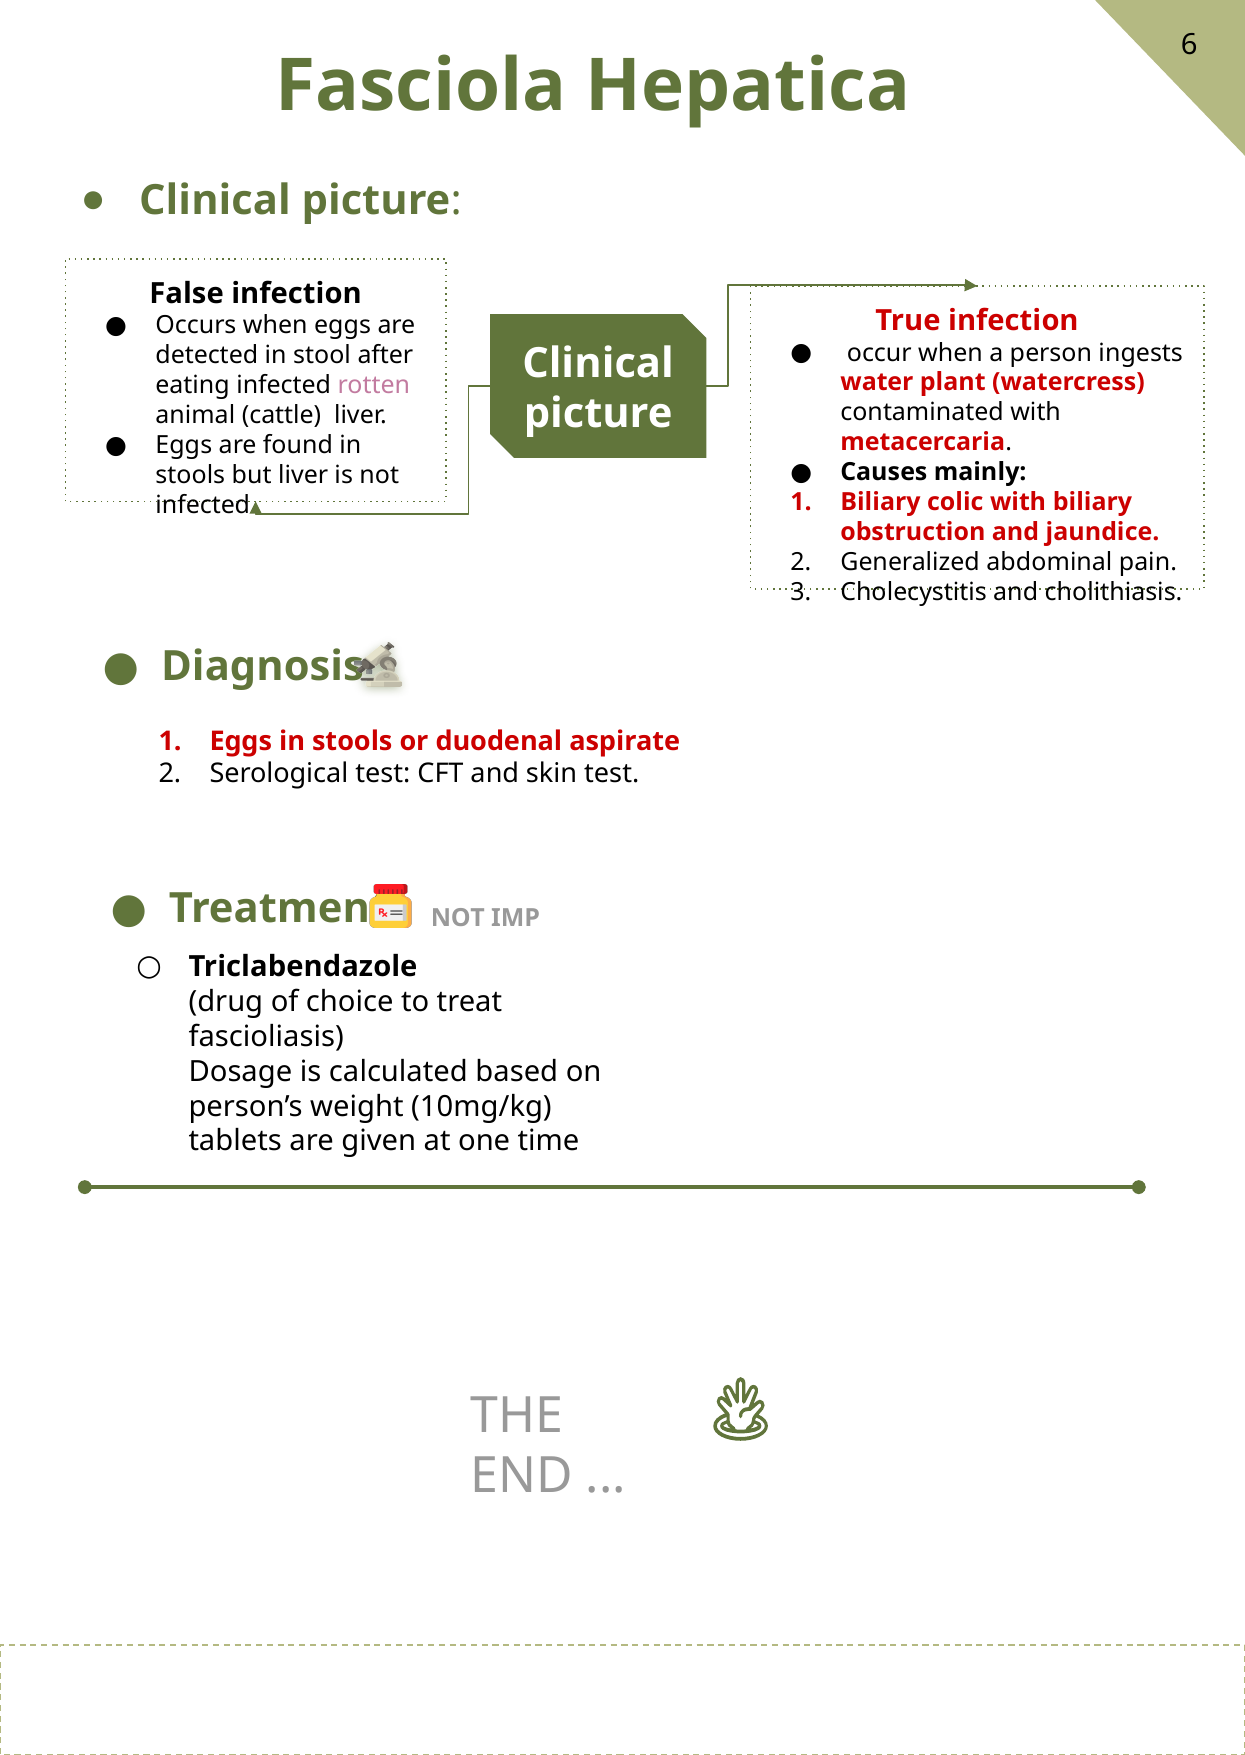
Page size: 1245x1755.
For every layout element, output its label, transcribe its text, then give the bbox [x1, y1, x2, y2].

text_box Diagnosis [71, 624, 1199, 722]
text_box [404, 308, 449, 651]
text_box Triclabendazole (drug of choice to treat fascioliasis) Dosage is calculated based on person’s weight (10mg/kg) tablets are given at one time [23, 931, 648, 1128]
text_box 6 [1165, 10, 1245, 87]
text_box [773, 110, 802, 490]
text_box [713, 1377, 768, 1441]
text_box Clinical picture: [49, 157, 542, 237]
text_box THE END ... [455, 1367, 738, 1484]
text_box False infection Occurs when eggs are detected in stool after eating infected rotten animal (cattle) liver. Eggs are found in stools but liver is not infected [65, 258, 446, 502]
text_box Fasciola Hepatica [94, 44, 1091, 140]
picture [362, 884, 419, 929]
text_box [1095, 0, 1245, 73]
picture [350, 642, 406, 687]
text_box NOT IMP [415, 886, 558, 951]
text_box Clinical picture [490, 314, 707, 458]
text_box Treatment [78, 866, 571, 931]
text_box Eggs in stools or duodenal aspirate Serological test: CFT and skin test. [119, 708, 854, 863]
text_box [0, 1644, 1245, 1755]
text_box True infection occur when a person ingests water plant (watercress) contaminated with metacercaria. Causes mainly: Biliary colic with biliary obstruction and jaundice. Generalized abdominal pain. Cholecystitis and cholithiasis. [750, 286, 1204, 589]
text_box [1178, 87, 1245, 156]
